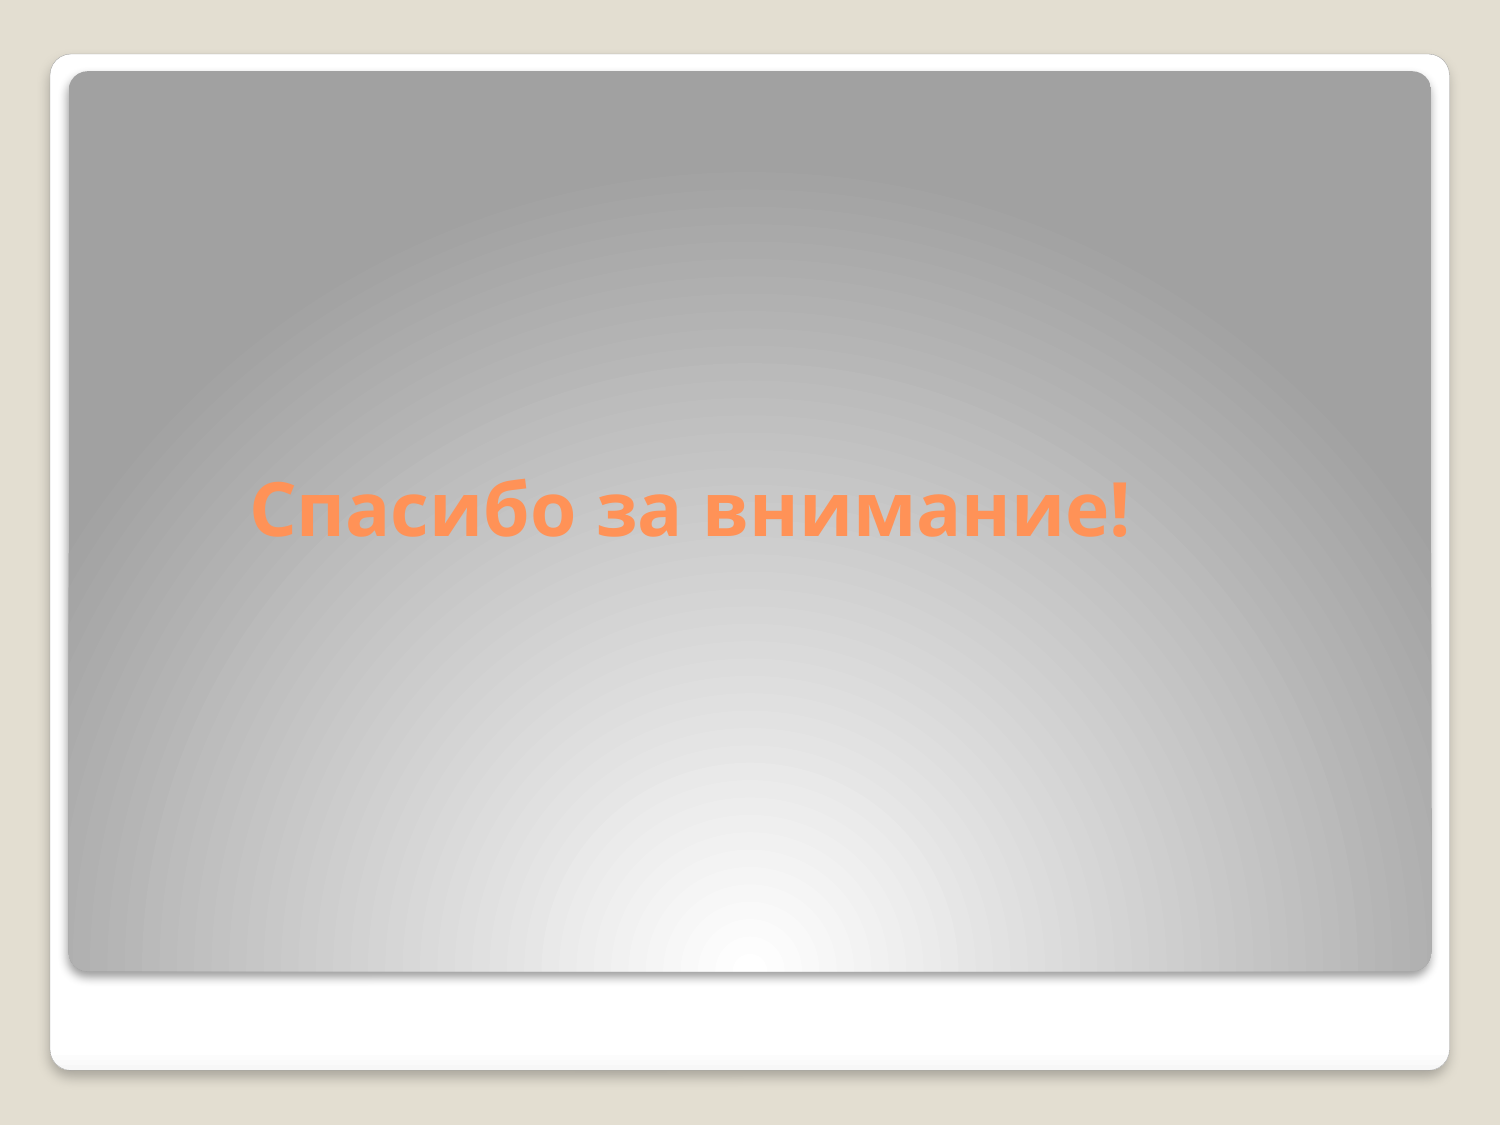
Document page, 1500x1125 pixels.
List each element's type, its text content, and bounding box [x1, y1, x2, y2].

title Спасибо за внимание! [234, 386, 1290, 560]
